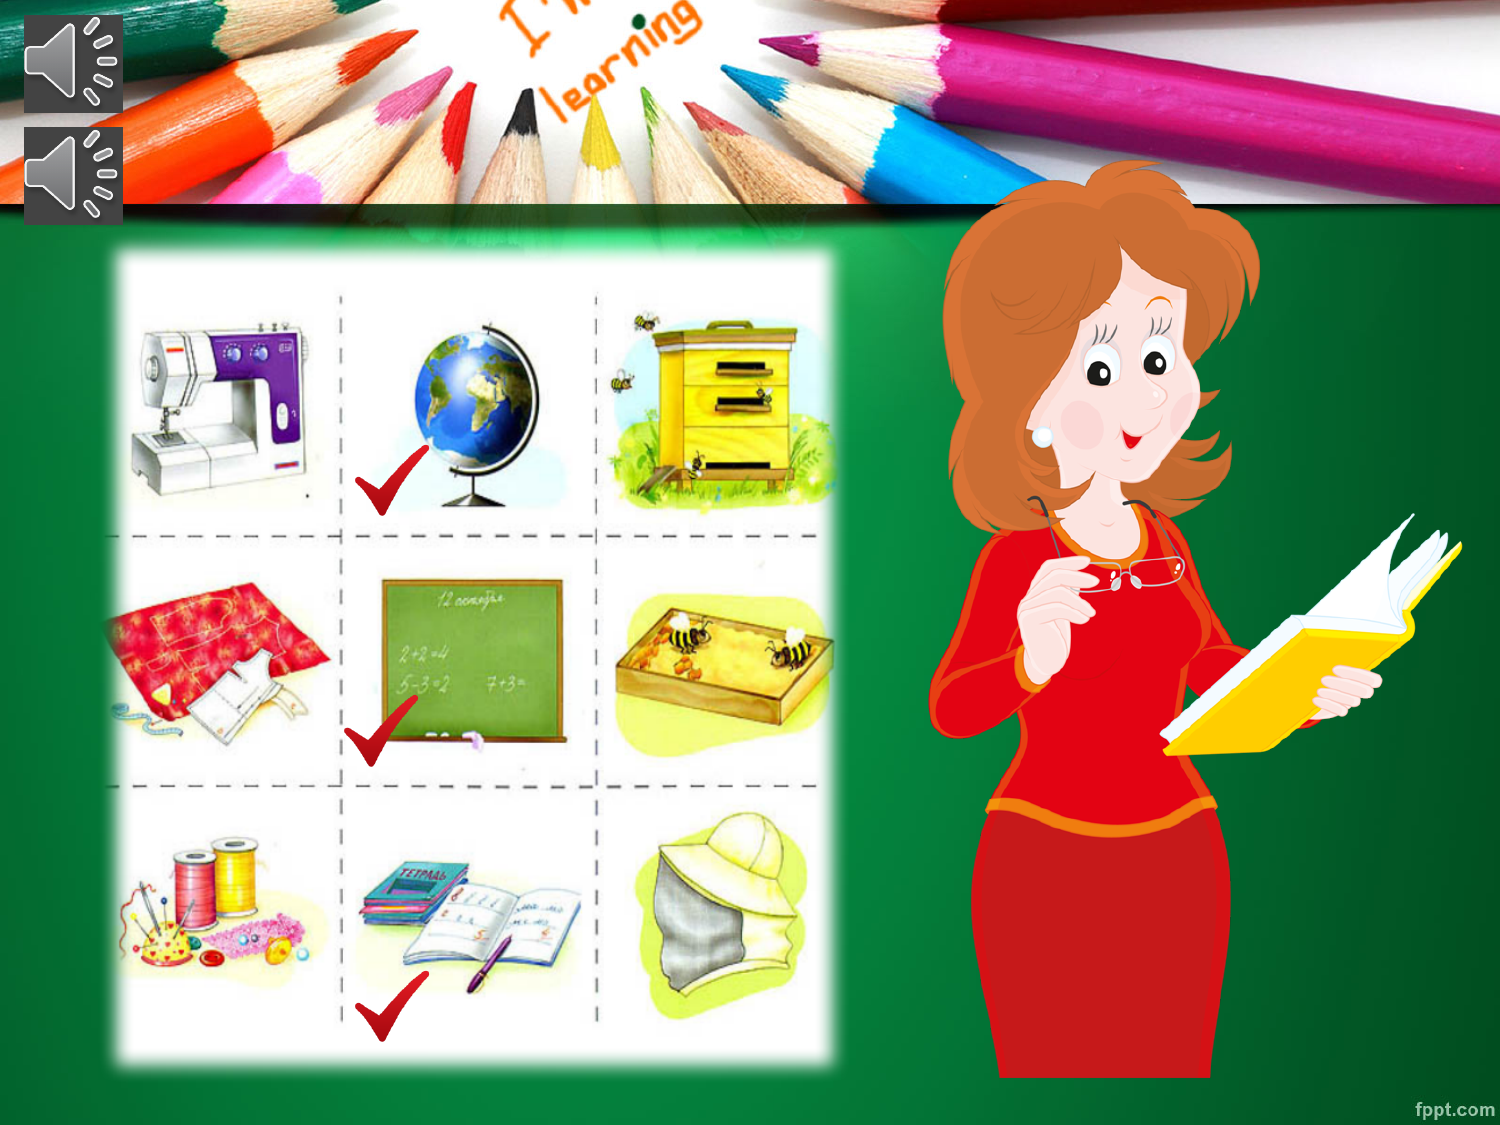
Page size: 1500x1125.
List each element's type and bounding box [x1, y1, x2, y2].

list [98, 231, 851, 1084]
picture [0, 0, 1500, 1125]
